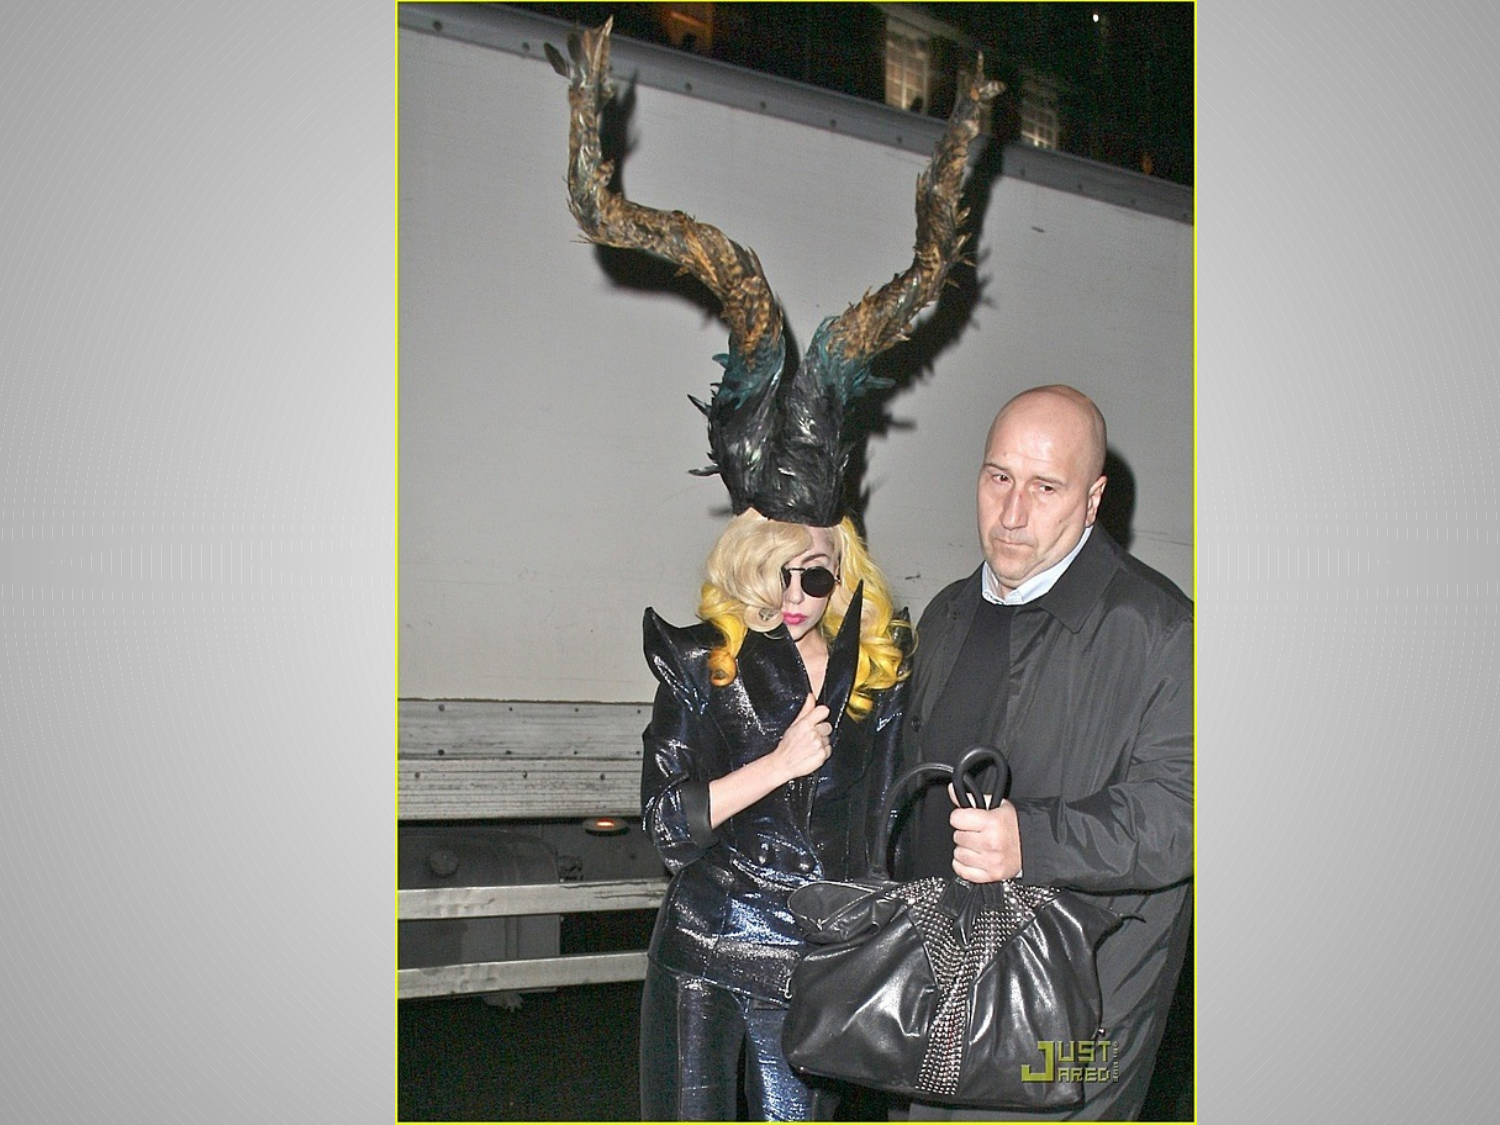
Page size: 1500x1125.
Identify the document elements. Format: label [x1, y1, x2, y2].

picture [395, 0, 1197, 1125]
